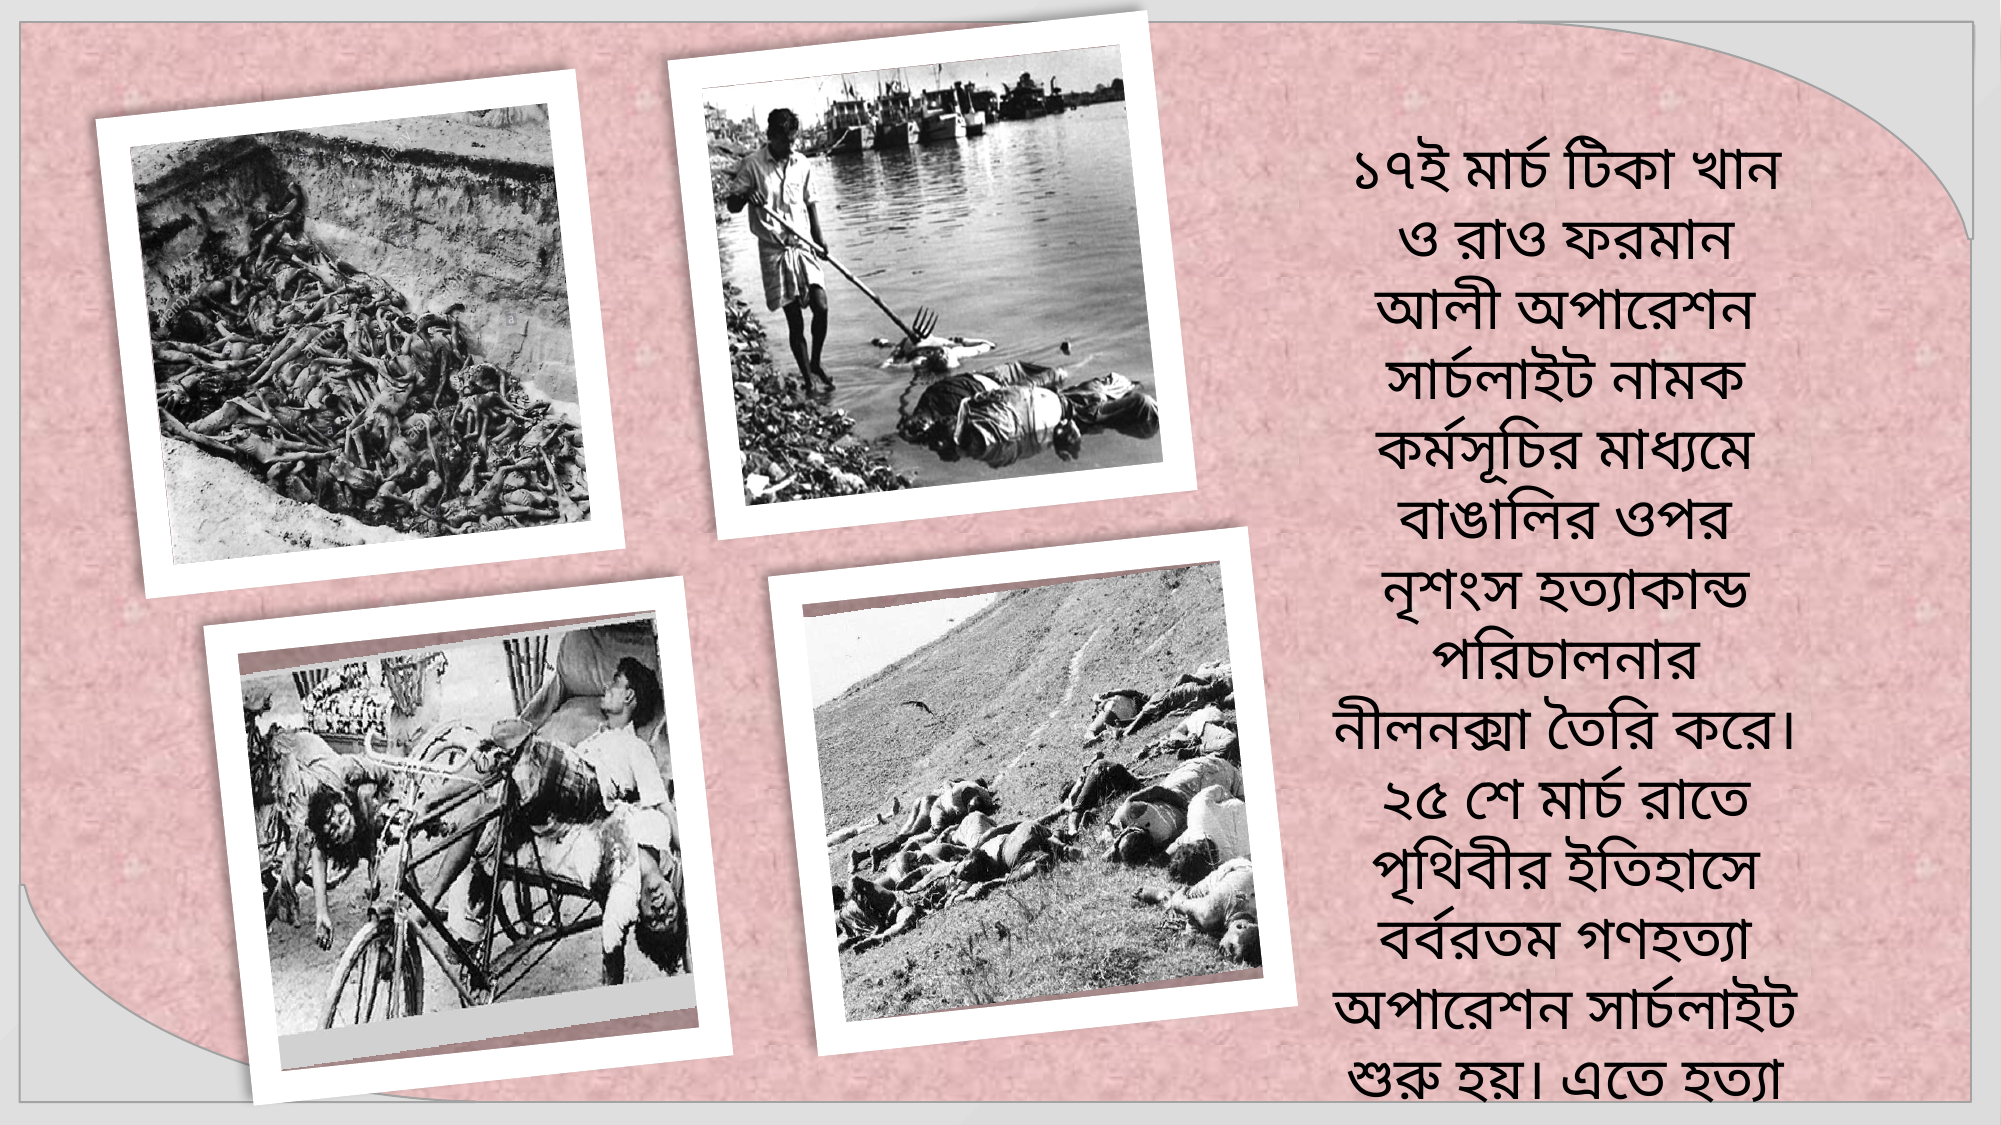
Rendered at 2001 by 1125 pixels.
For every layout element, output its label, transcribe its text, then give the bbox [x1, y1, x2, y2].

picture [238, 610, 699, 1071]
picture [21, 23, 1970, 1101]
picture [702, 46, 1163, 505]
text_box ১৭ই মার্চ টিকা খান ও রাও ফরমান আলী অপারেশন সার্চলাইট নামক কর্মসূচির মাধ্যমে বাঙালির ওপর নৃশংস হত্যাকান্ড পরিচালনার নীলনক্সা তৈরি করে। ২৫ শে মার্চ রাতে পৃথিবীর ইতিহাসে বর্বরতম গণহত্যা অপারেশন সার্চলাইট শুরু হয়। এতে হত্যা করে বহু মানুষ। ইতিহাসে একে কালো রাত নামে পরিচিত। [1314, 123, 1817, 1125]
